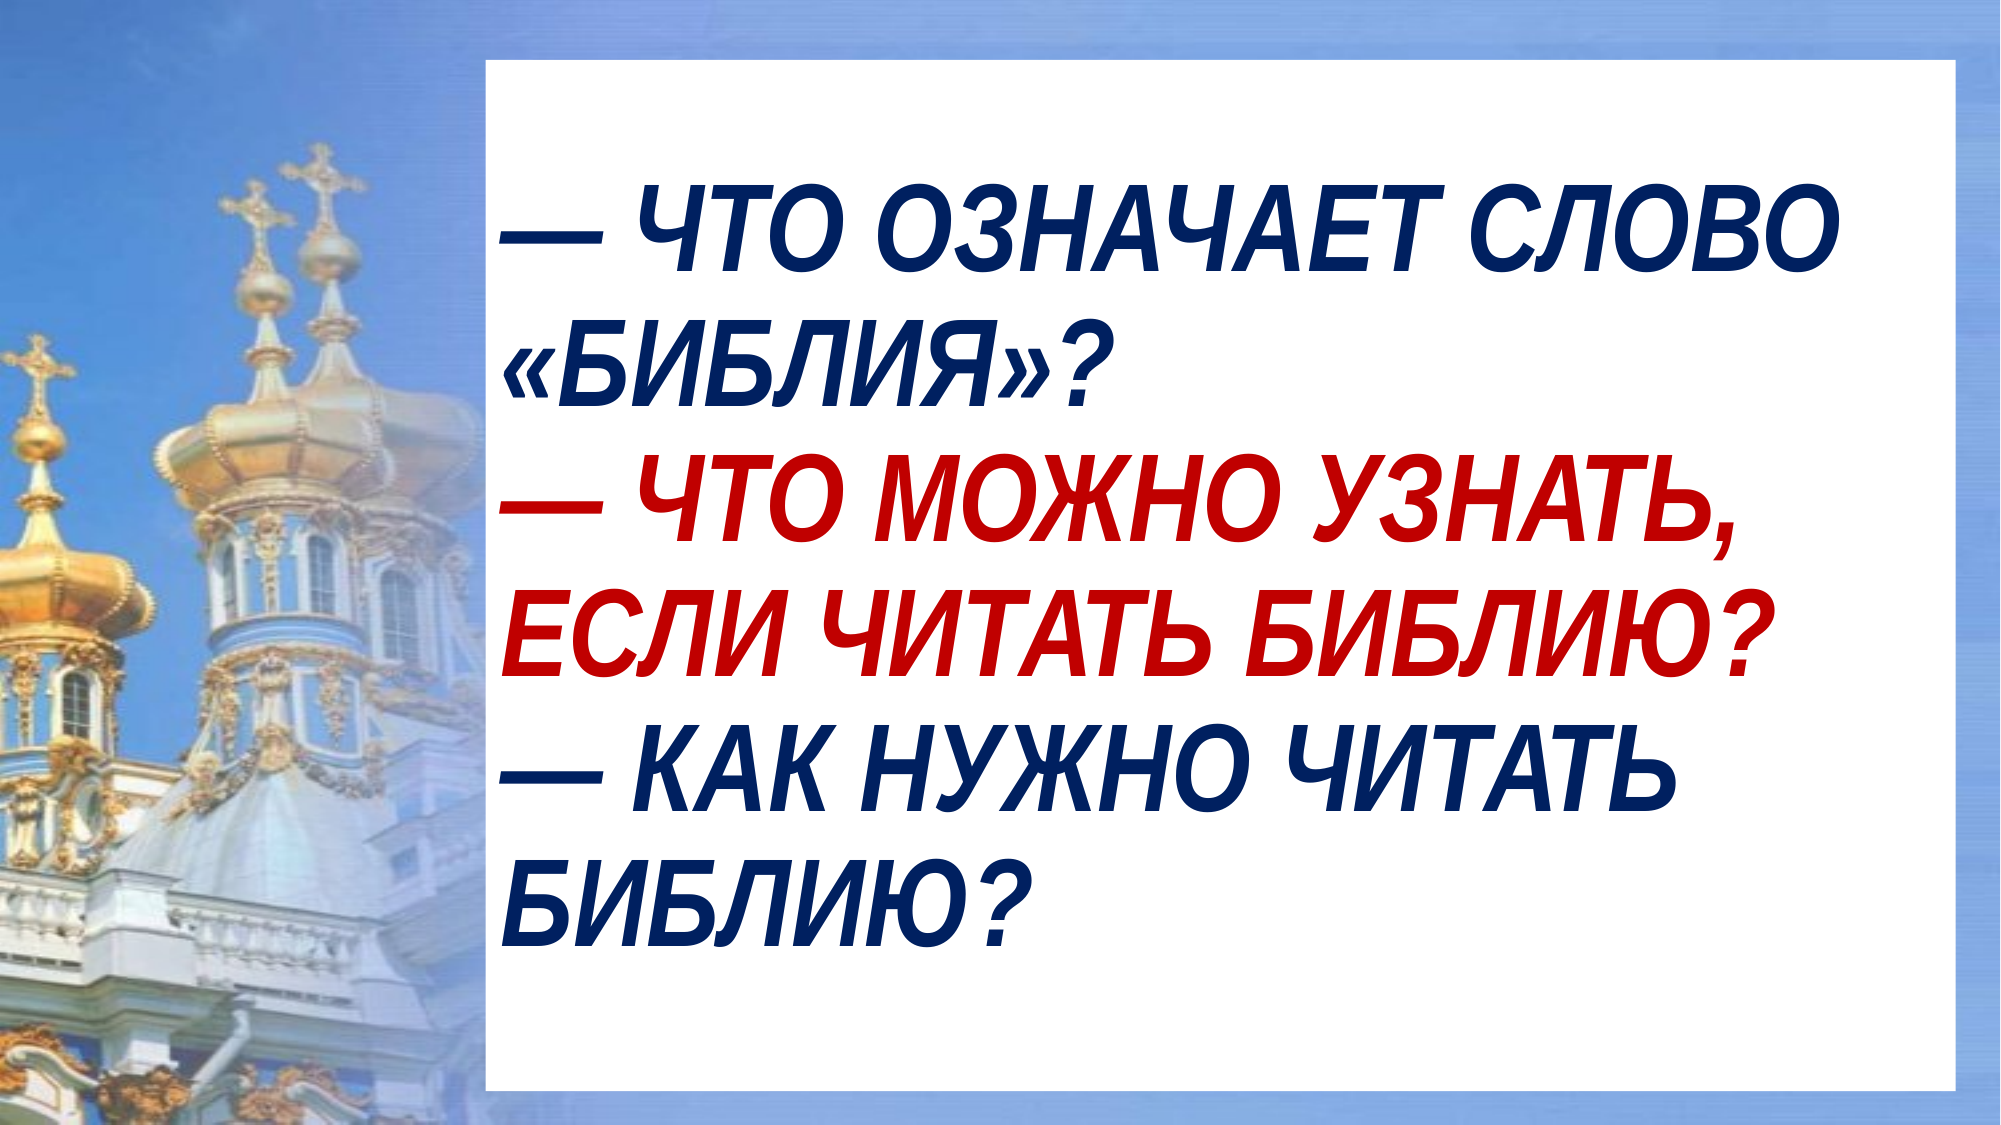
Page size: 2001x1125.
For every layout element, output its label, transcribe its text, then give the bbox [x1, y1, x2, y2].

title — ЧТО ОЗНАЧАЕТ СЛОВО «БИБЛИЯ»? — ЧТО МОЖНО УЗНАТЬ, ЕСЛИ ЧИТАТЬ БИБЛИЮ? — КАК НУЖНО ЧИТАТЬ БИБЛИЮ? [485, 59, 1956, 1092]
picture [0, 0, 2001, 1125]
